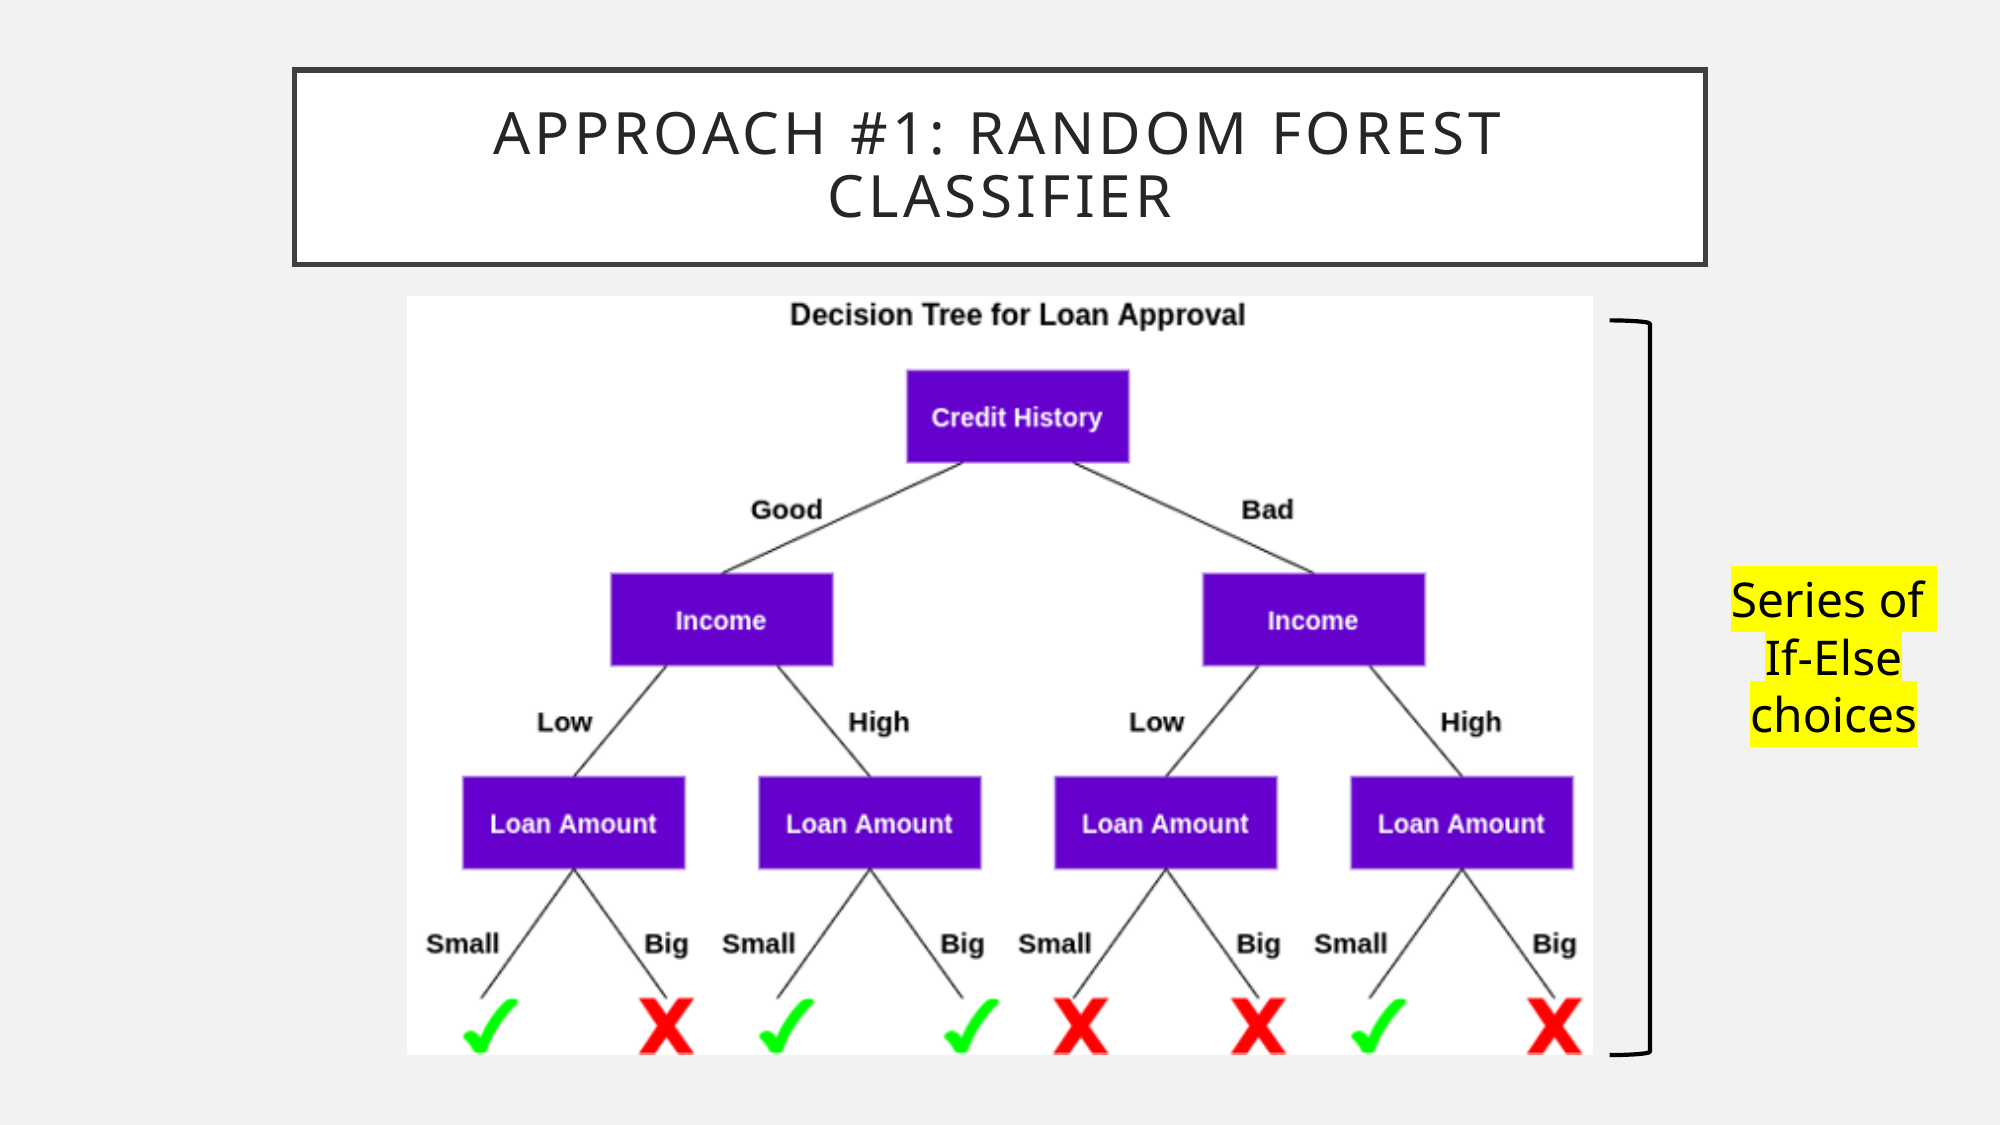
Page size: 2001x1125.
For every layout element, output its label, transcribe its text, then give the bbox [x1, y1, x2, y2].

picture [407, 296, 1593, 1055]
text_box Series of If-Else choices [1667, 562, 2000, 750]
title Approach #1: Random Forest classifier [292, 67, 1708, 267]
text_box [1609, 319, 1651, 1056]
